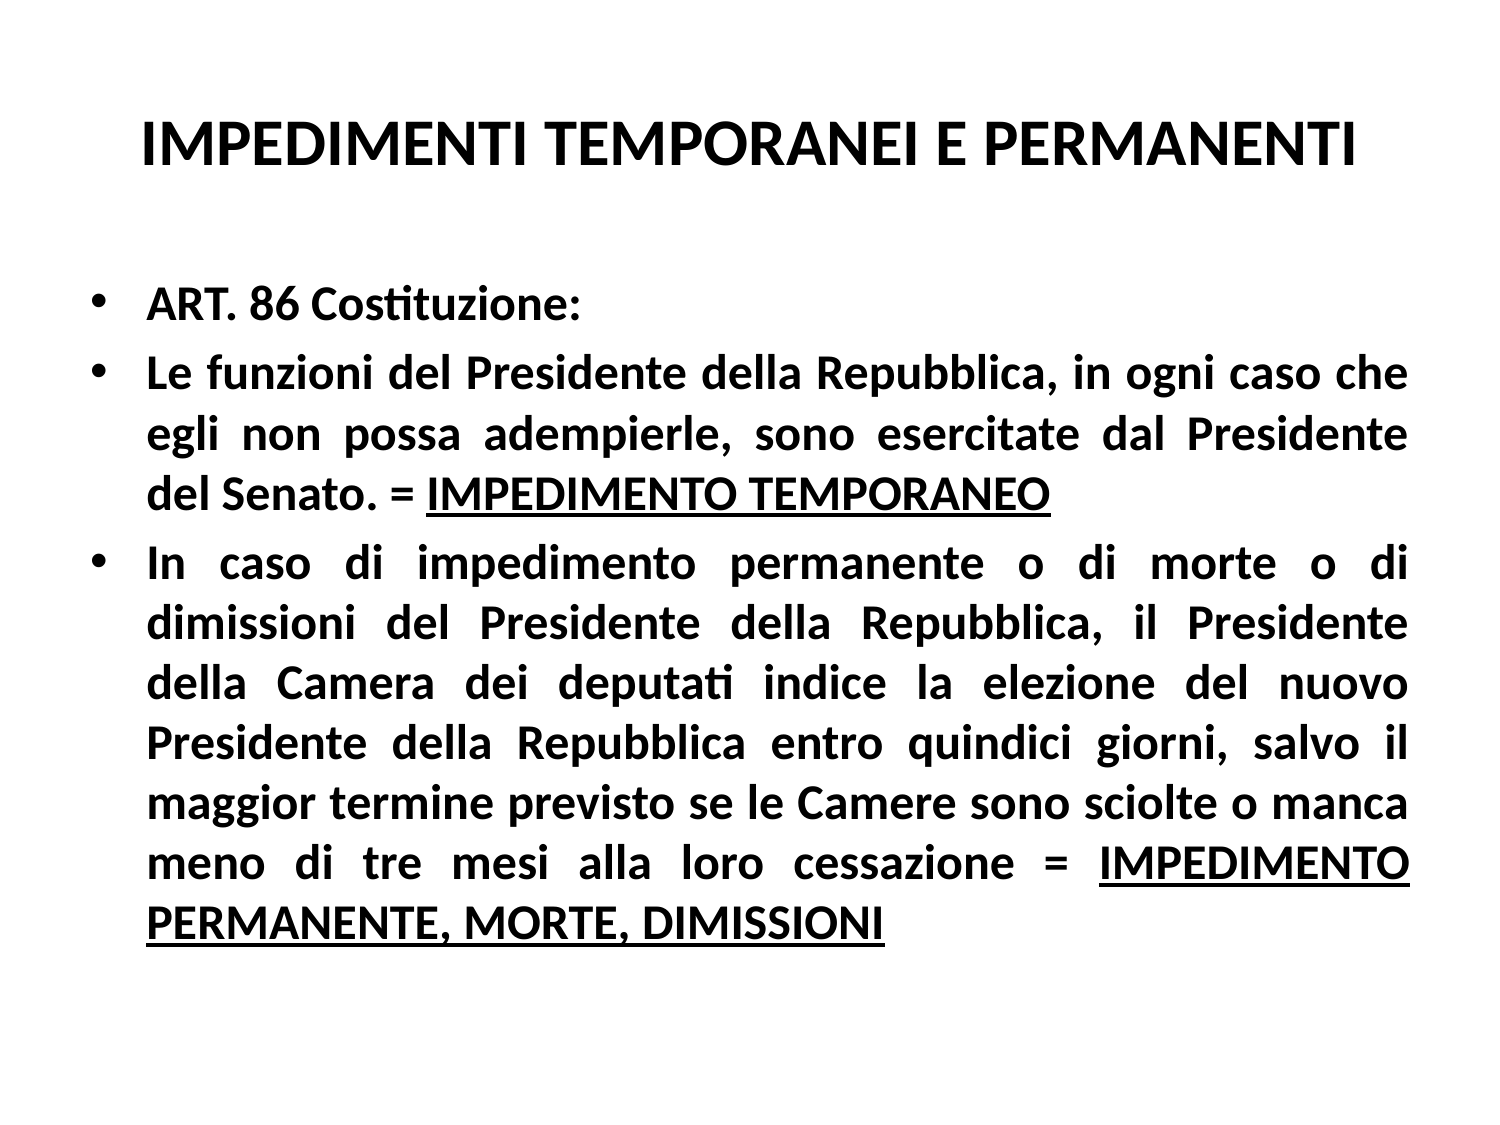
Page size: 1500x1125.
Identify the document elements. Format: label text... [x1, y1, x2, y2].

list ART. 86 Costituzione: Le funzioni del Presidente della Repubblica, in ogni caso che egli non possa adempierle, sono esercitate dal Presidente del Senato. = IMPEDIMENTO TEMPORANEO In caso di impedimento permanente o di morte o di dimissioni del Presidente della Repubblica, il Presidente della Camera dei deputati indice la elezione del nuovo Presidente della Repubblica entro quindici giorni, salvo il maggior termine previsto se le Camere sono sciolte o manca meno di tre mesi alla loro cessazione = IMPEDIMENTO PERMANENTE, MORTE, DIMISSIONI [75, 262, 1425, 1005]
title IMPEDIMENTI TEMPORANEI E PERMANENTI [75, 45, 1425, 233]
